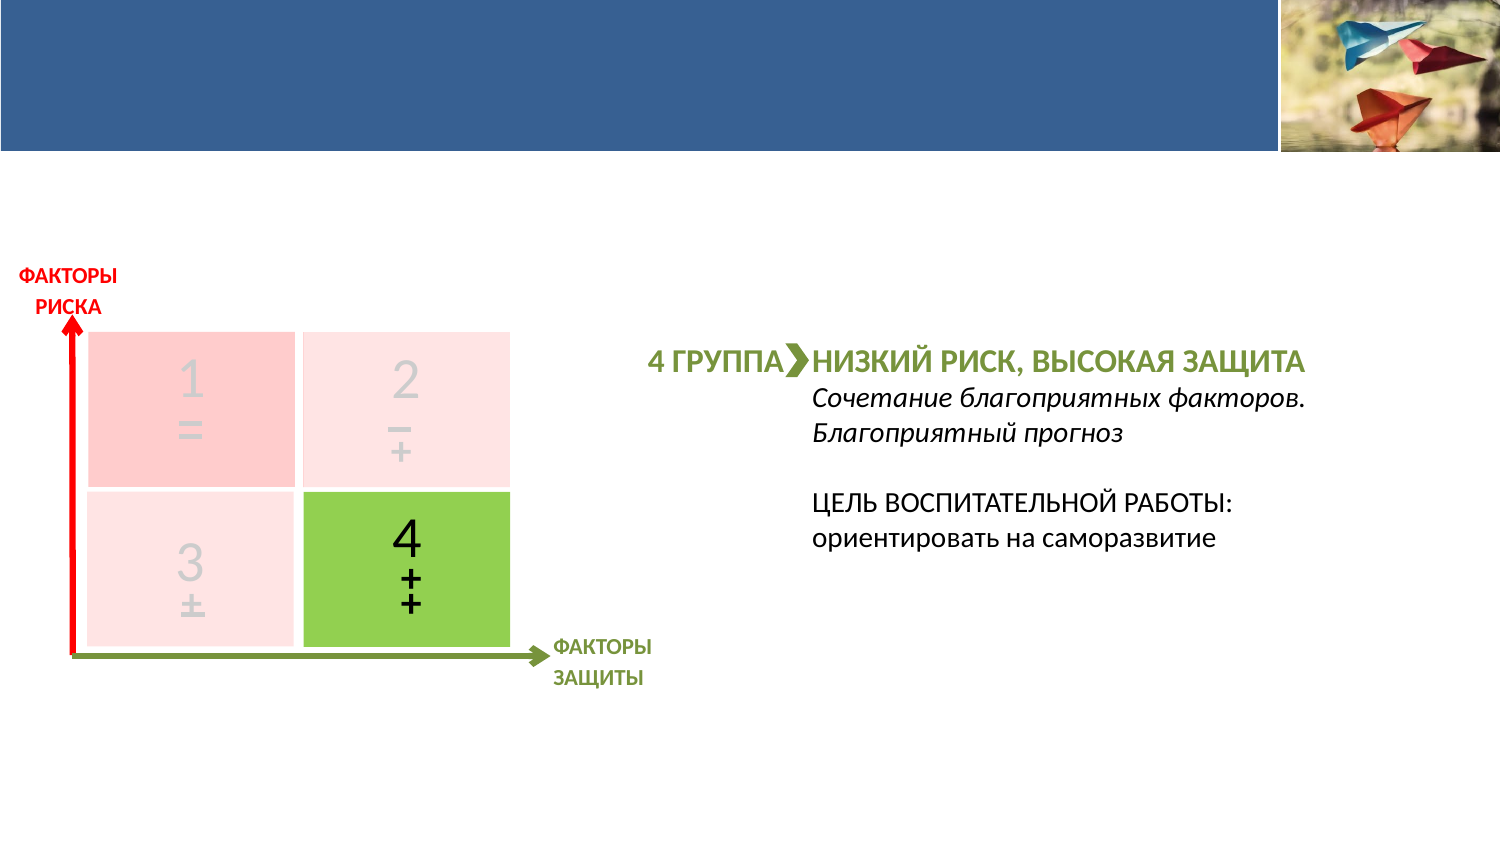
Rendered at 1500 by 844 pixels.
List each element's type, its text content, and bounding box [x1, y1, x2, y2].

text_box [0, 0, 1278, 153]
text_box 4 ГРУППА [633, 331, 807, 386]
picture [1280, 0, 1500, 153]
text_box ФАКТОРЫ ЗАЩИТЫ [538, 619, 700, 696]
text_box 4 [303, 494, 512, 649]
text_box [79, 325, 303, 649]
text_box ФАКТОРЫ РИСКА [0, 248, 236, 307]
text_box НИЗКИЙ РИСК, ВЫСОКАЯ ЗАЩИТА Сочетание благоприятных факторов. Благоприятный прогноз ЦЕЛЬ ВОСПИТАТЕЛЬНОЙ РАБОТЫ: ориентировать на саморазвитие [797, 331, 1376, 561]
text_box [301, 325, 512, 494]
text_box + + [385, 568, 438, 642]
text_box [783, 341, 811, 380]
